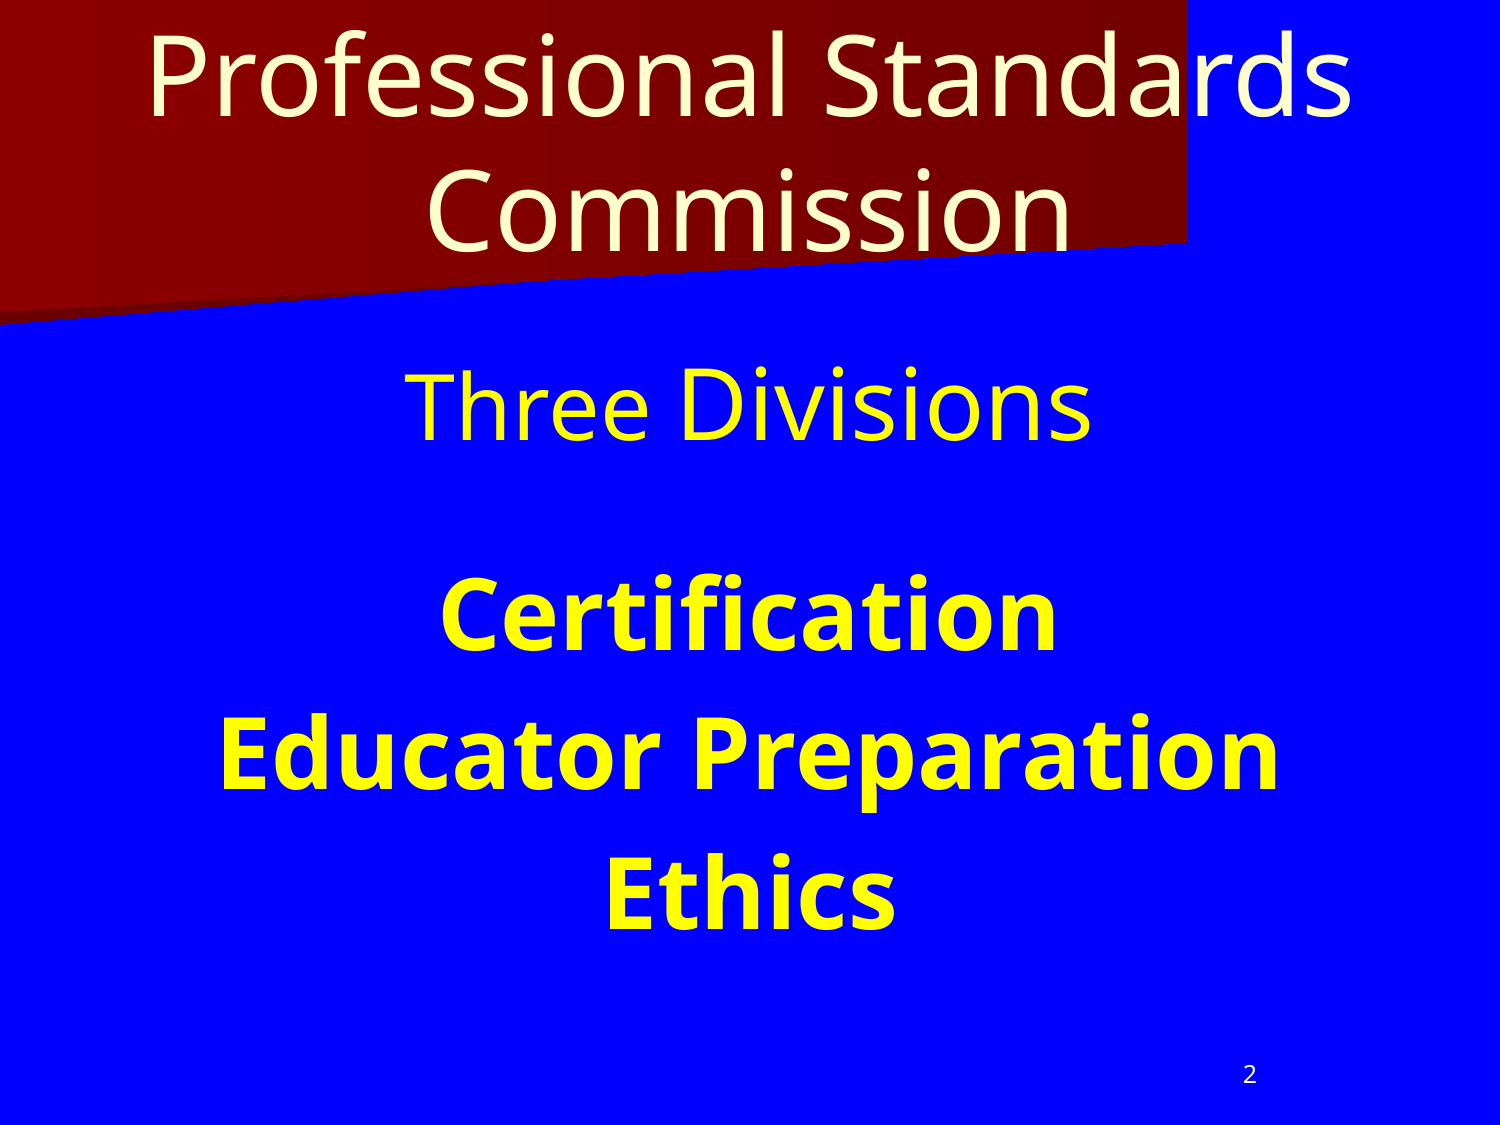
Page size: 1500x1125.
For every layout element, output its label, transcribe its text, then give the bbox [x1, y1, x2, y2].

list Three Divisions Certification Educator Preparation Ethics [74, 262, 1426, 1063]
slide_number 2 [1074, 1024, 1426, 1101]
title Professional Standards Commission [74, 44, 1426, 233]
